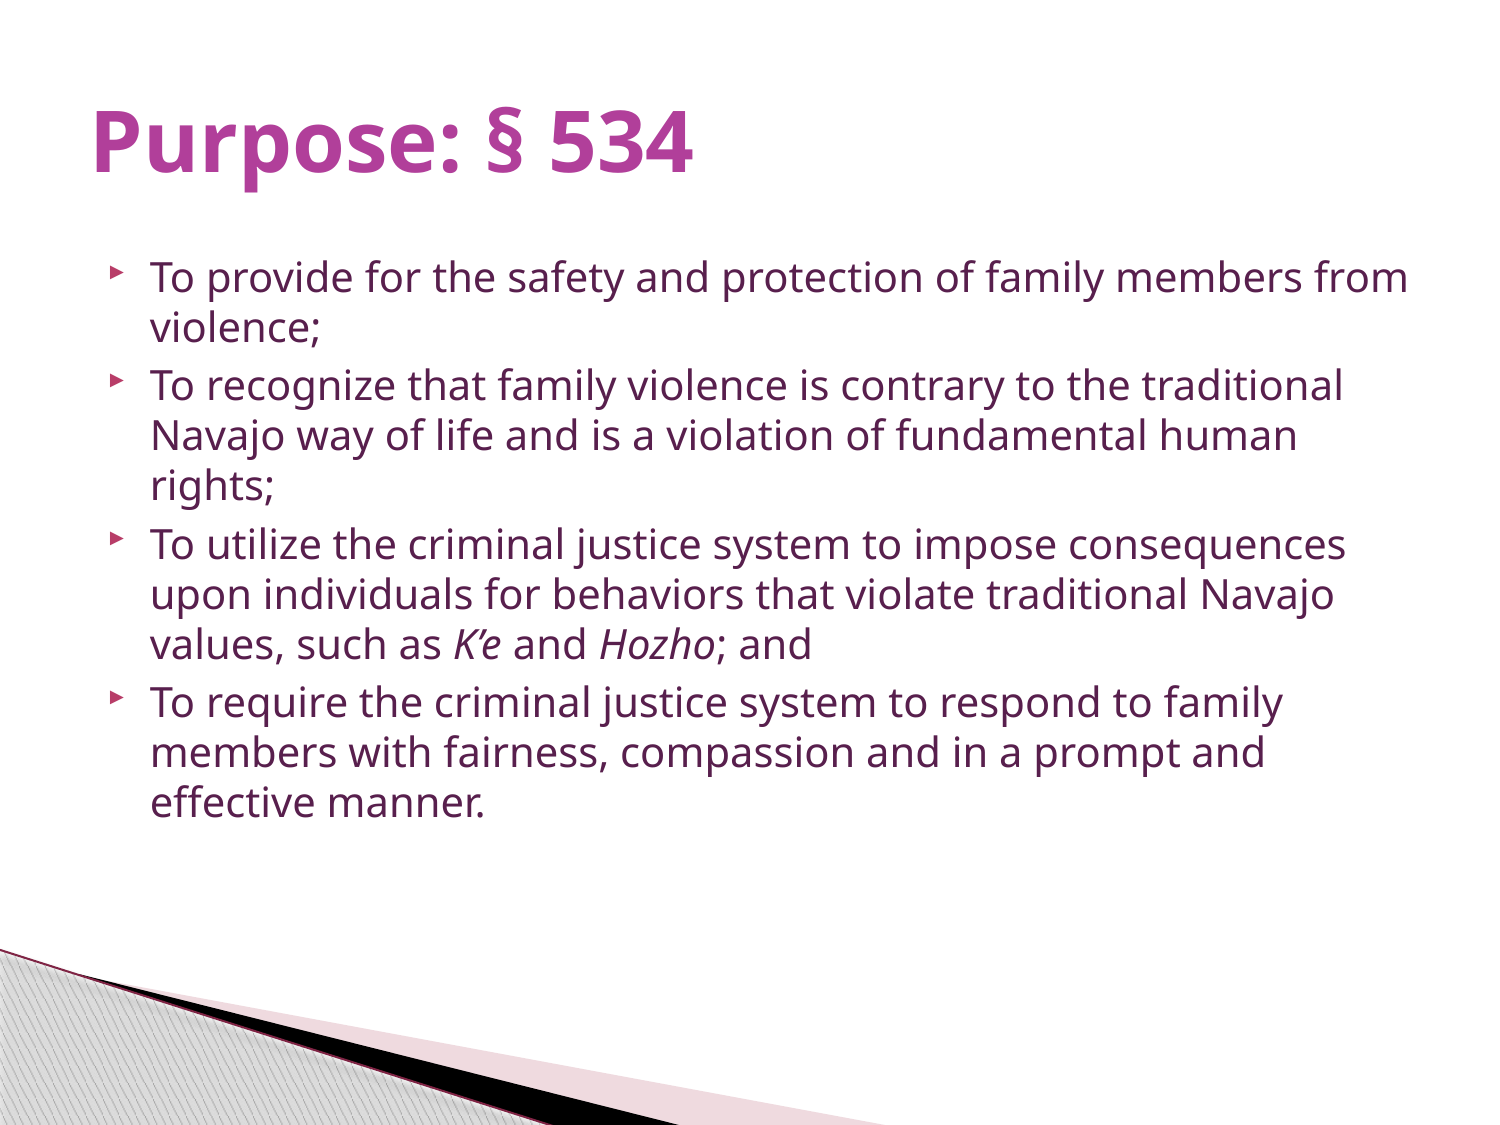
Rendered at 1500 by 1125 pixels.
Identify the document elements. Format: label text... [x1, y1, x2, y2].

title Purpose: § 534 [75, 45, 1425, 233]
list To provide for the safety and protection of family members from violence; To recognize that family violence is contrary to the traditional Navajo way of life and is a violation of fundamental human rights; To utilize the criminal justice system to impose consequences upon individuals for behaviors that violate traditional Navajo values, such as K’e and Hozho; and To require the criminal justice system to respond to family members with fairness, compassion and in a prompt and effective manner. [75, 243, 1425, 986]
